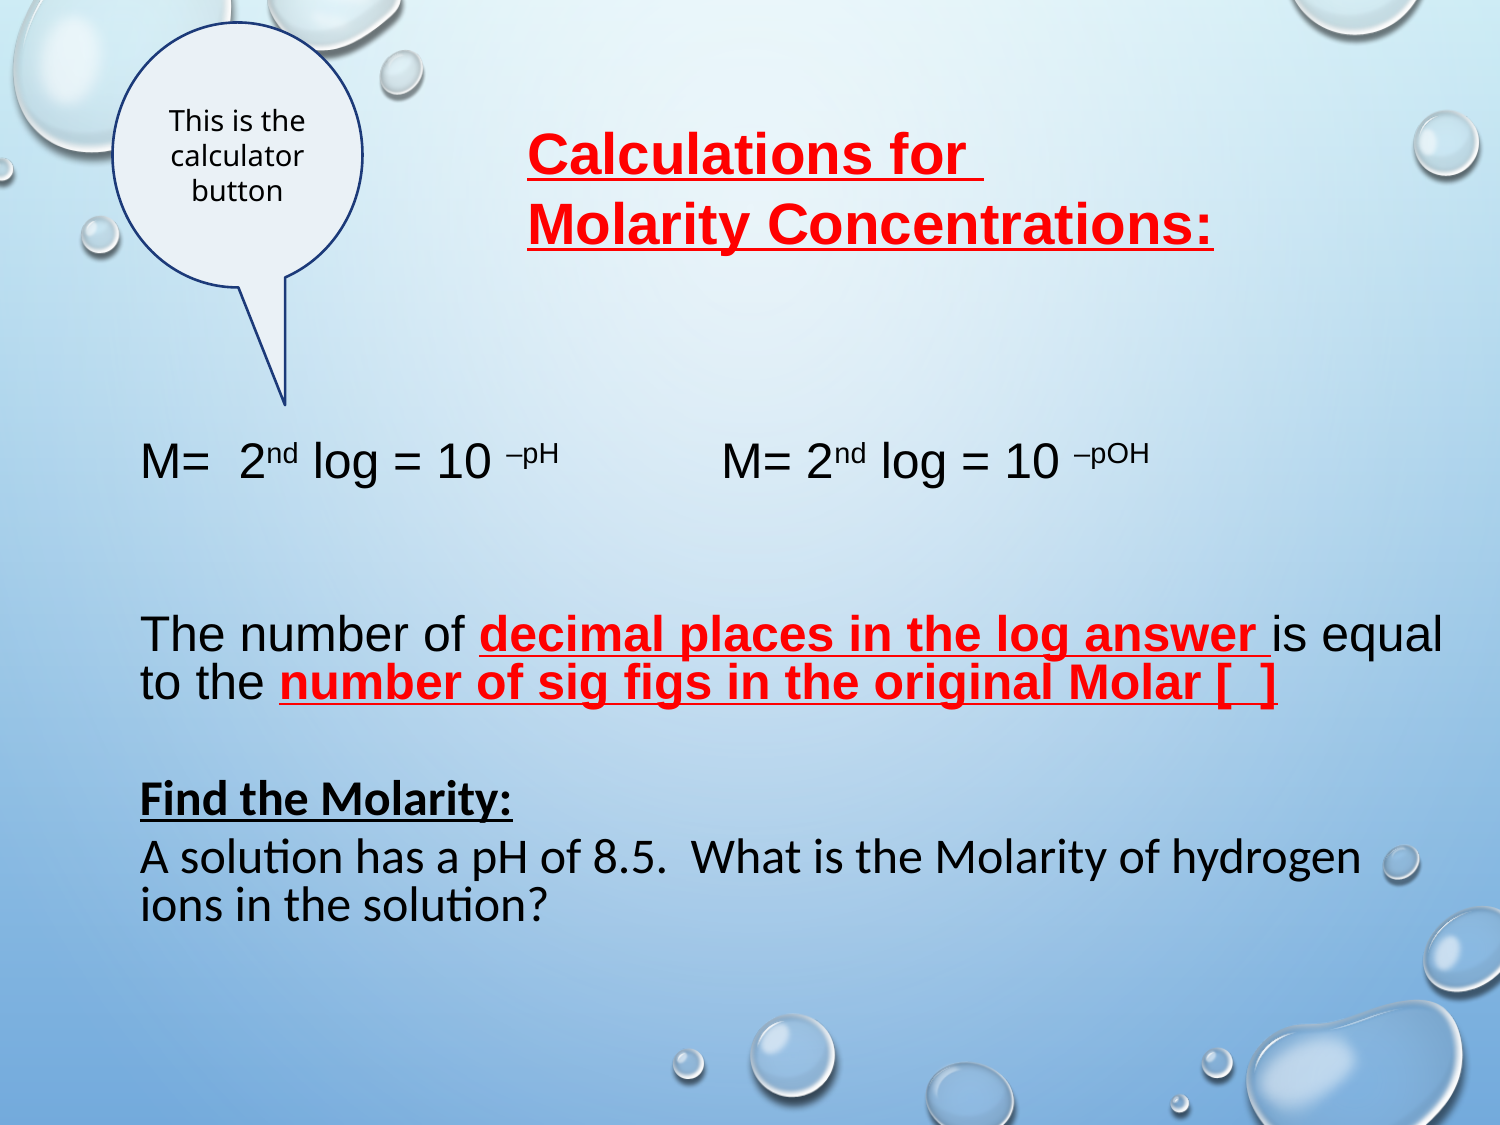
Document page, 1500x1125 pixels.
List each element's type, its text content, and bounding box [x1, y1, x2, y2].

picture [0, 0, 1500, 1125]
text_box M= 2nd log = 10 –pH M= 2nd log = 10 –pOH The number of decimal places in the log answer is equal to the number of sig figs in the original Molar [ ] Find the Molarity: A solution has a pH of 8.5. What is the Molarity of hydrogen ions in the solution? [49, 362, 1463, 997]
text_box Calculations for Molarity Concentrations: [512, 108, 1375, 264]
text_box This is the calculator button [111, 21, 364, 407]
